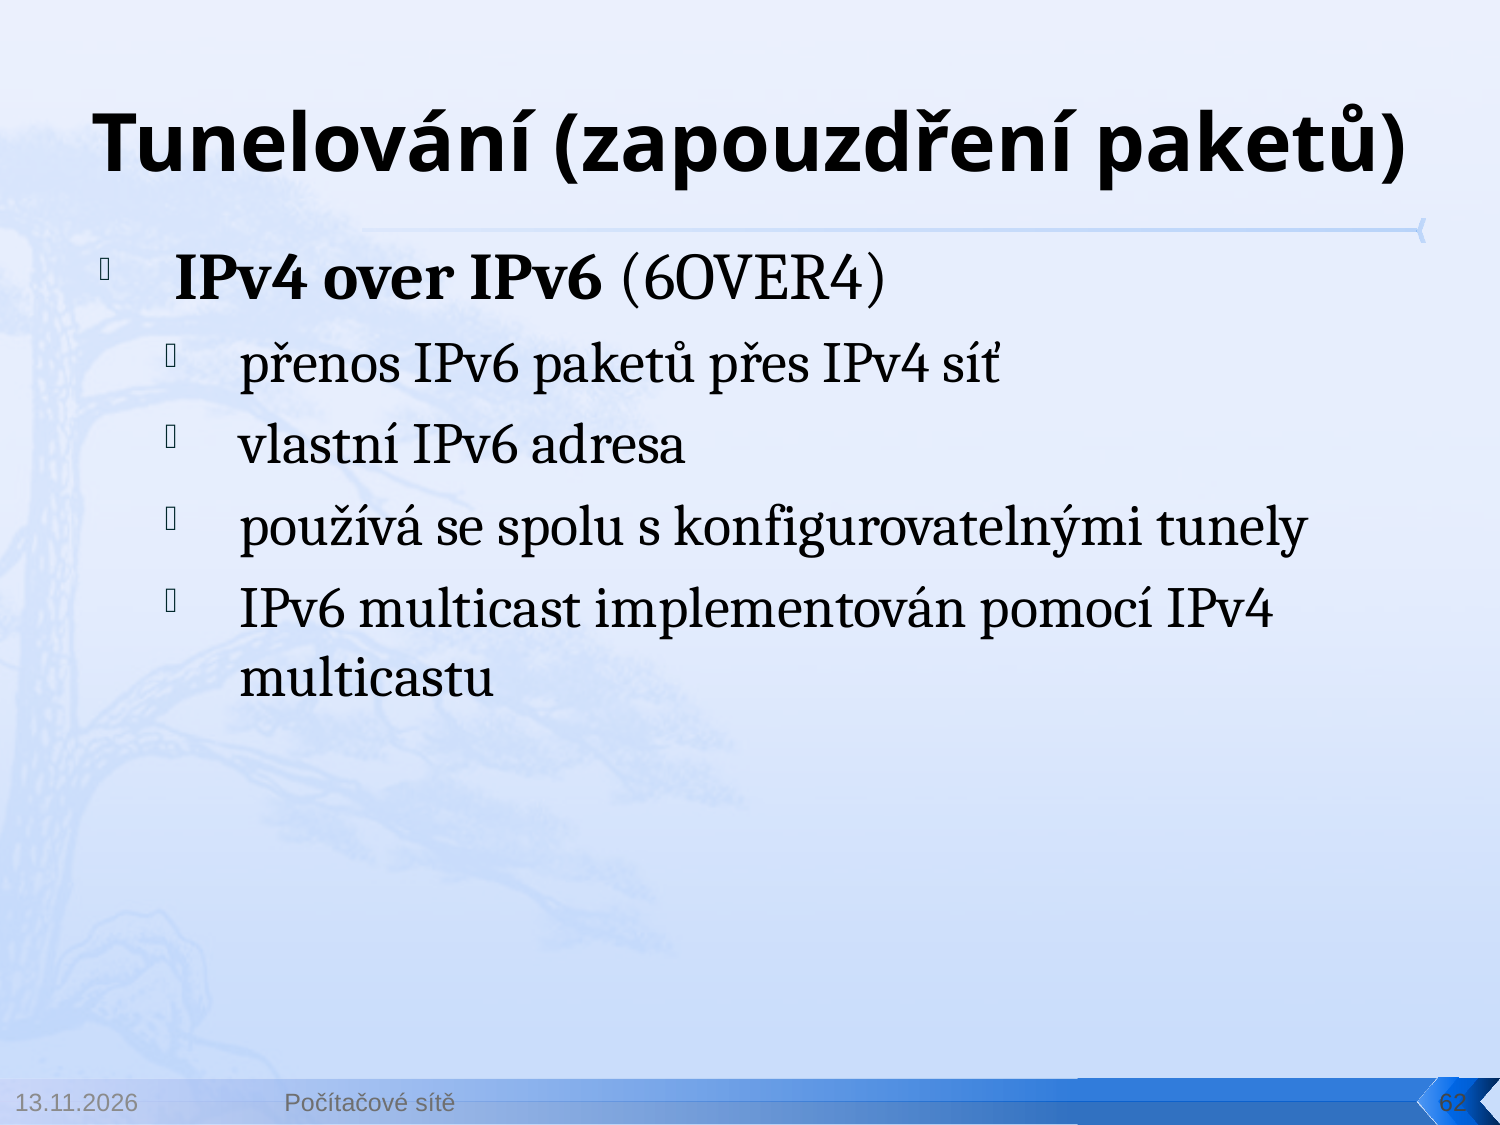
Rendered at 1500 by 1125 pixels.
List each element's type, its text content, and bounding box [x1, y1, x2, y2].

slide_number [0, 1077, 269, 1125]
list IPv4 over IPv6 (6OVER4) přenos IPv6 paketů přes IPv4 síť vlastní IPv6 adresa používá se spolu s konfigurovatelnými tunely IPv6 multicast implementován pomocí IPv4 multicastu [75, 224, 1463, 1063]
title Tunelování (zapouzdření paketů) [75, 45, 1425, 224]
footer Počítačové sítě [269, 1077, 961, 1125]
slide_number 62 [1406, 1077, 1500, 1125]
